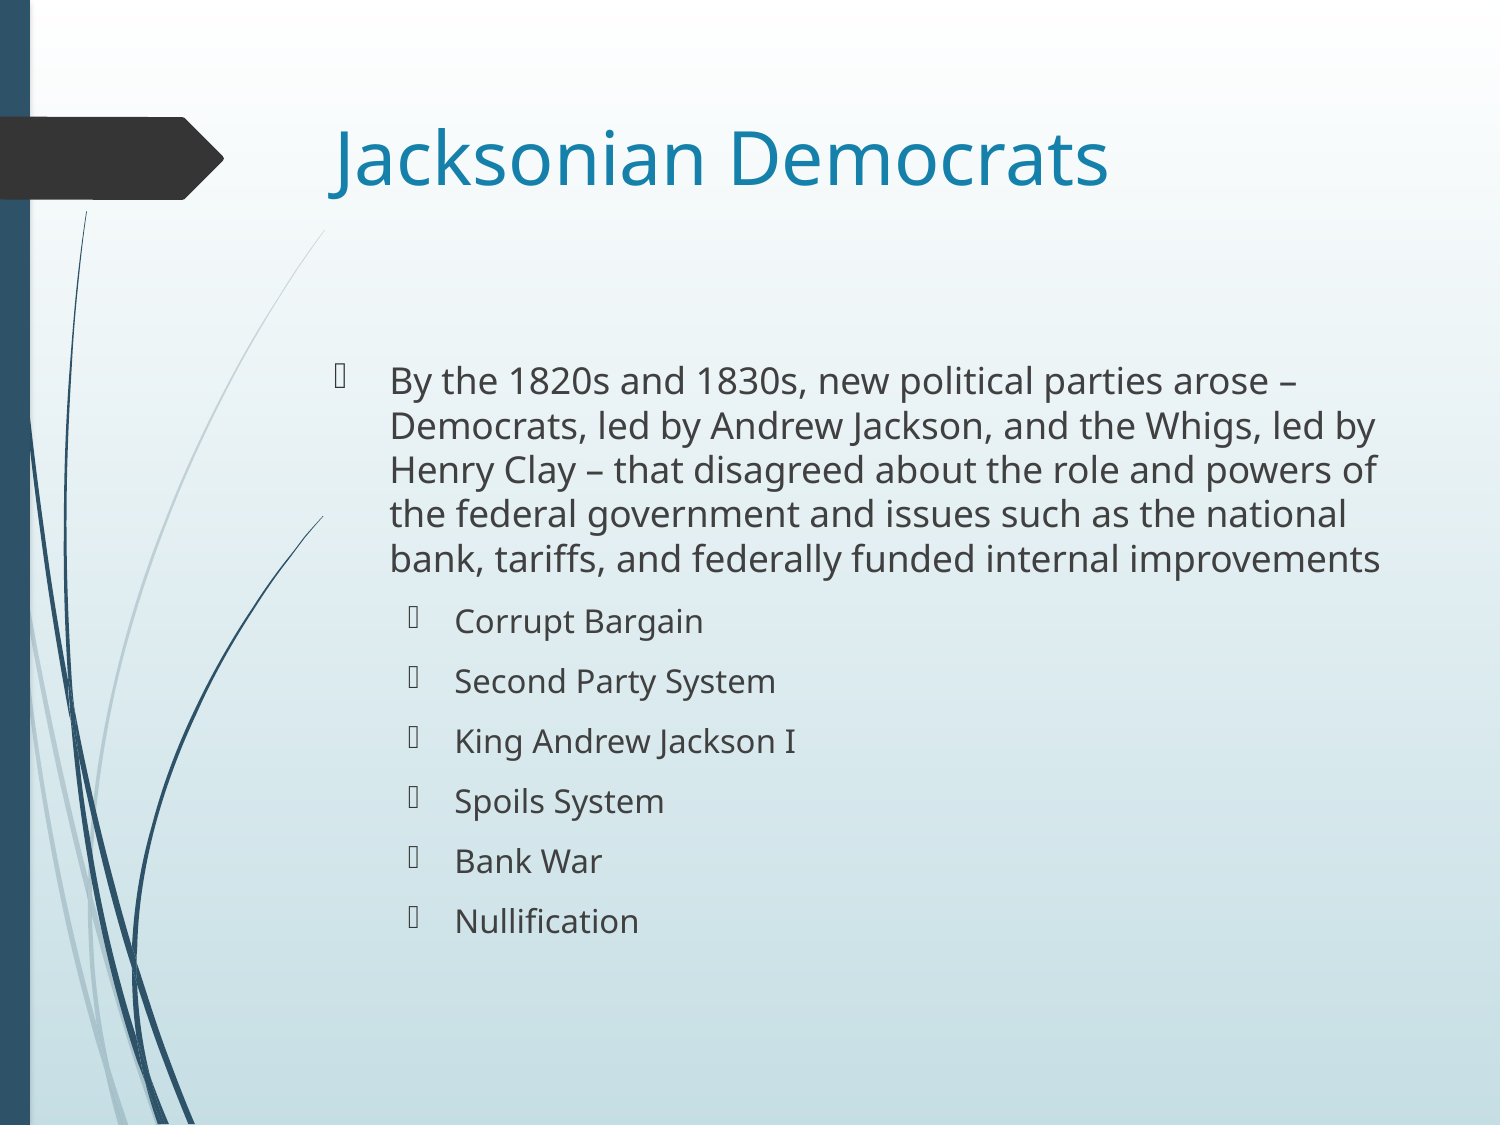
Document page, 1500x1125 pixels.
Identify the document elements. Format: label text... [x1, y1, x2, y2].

title Jacksonian Democrats [319, 102, 1400, 313]
list By the 1820s and 1830s, new political parties arose – Democrats, led by Andrew Jackson, and the Whigs, led by Henry Clay – that disagreed about the role and powers of the federal government and issues such as the national bank, tariffs, and federally funded internal improvements Corrupt Bargain Second Party System King Andrew Jackson I Spoils System Bank War Nullification [318, 350, 1400, 970]
